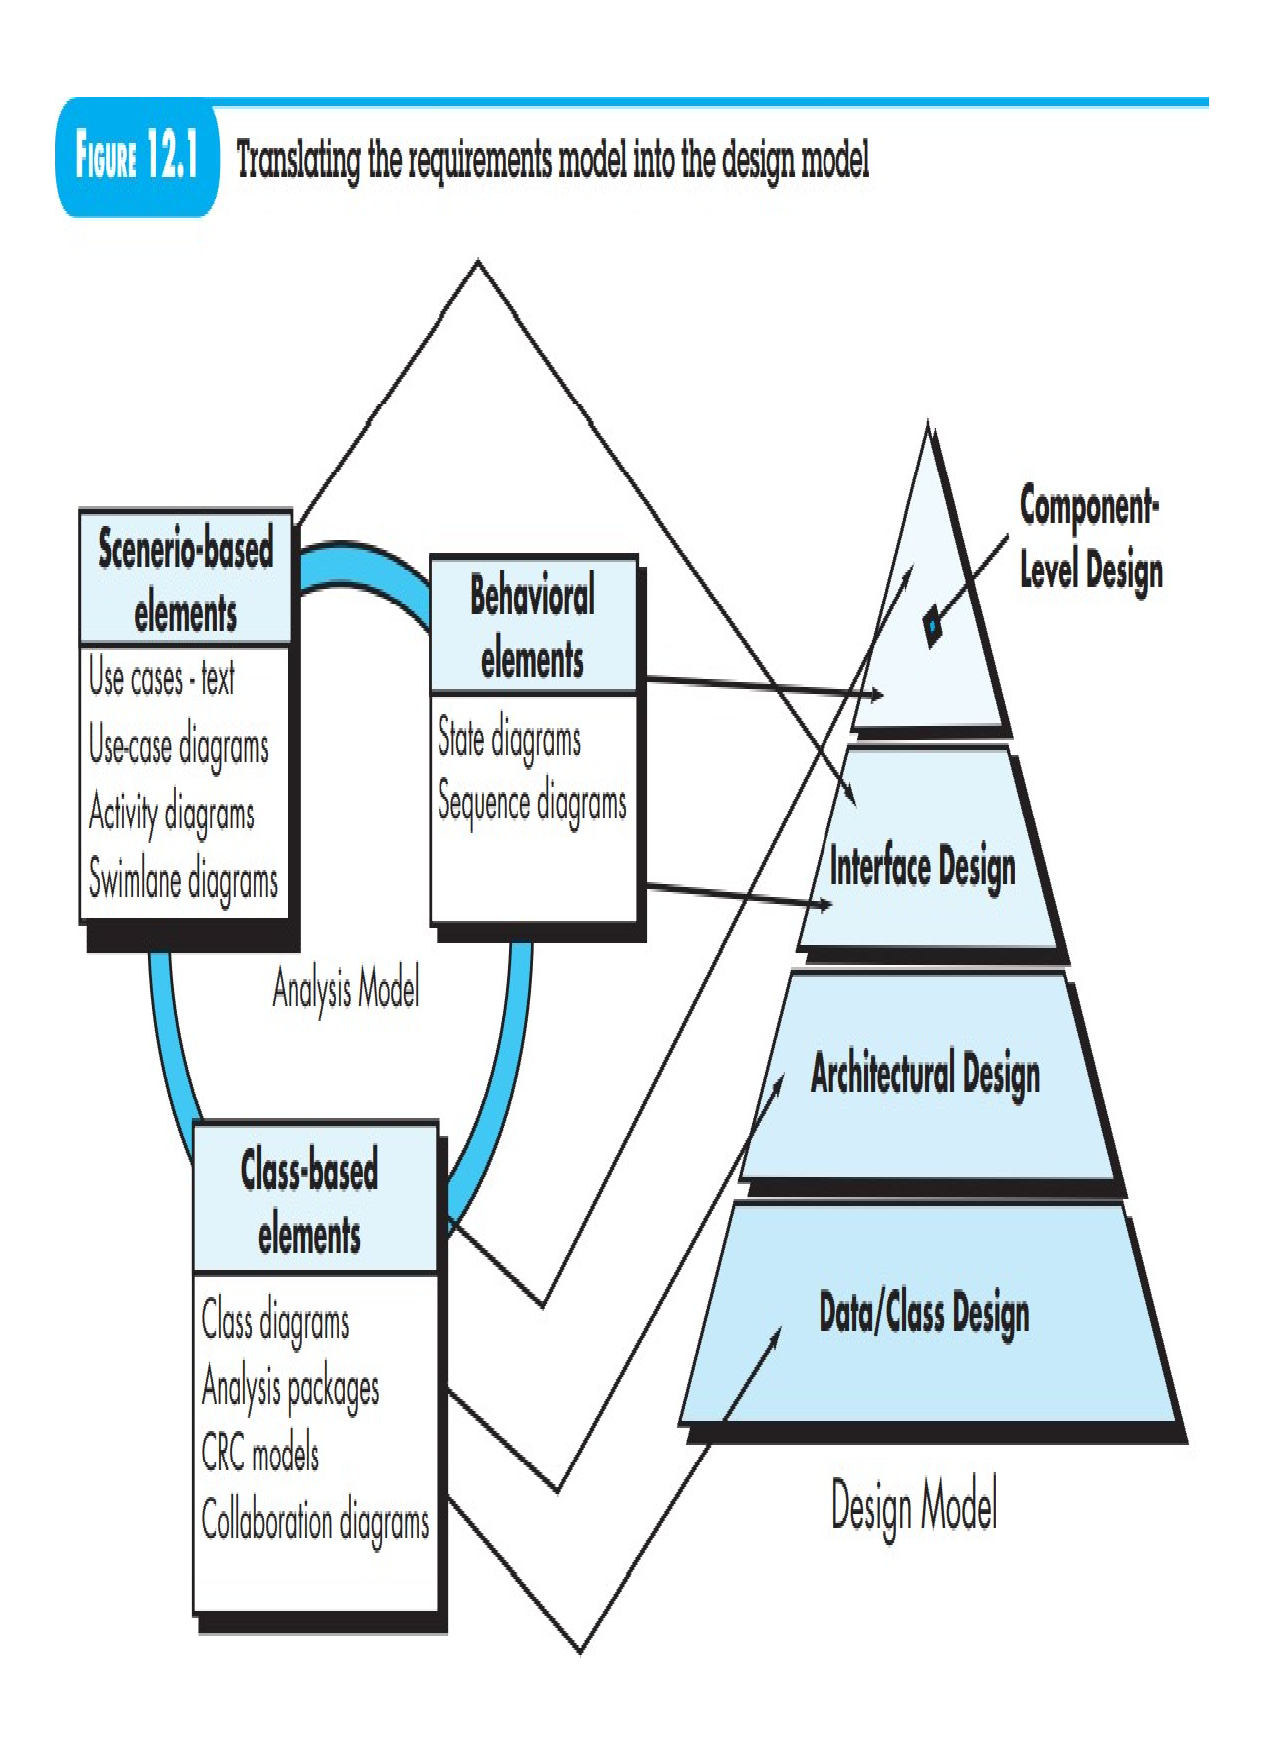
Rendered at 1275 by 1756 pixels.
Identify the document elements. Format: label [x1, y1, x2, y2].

text_box [54, 97, 1210, 1658]
